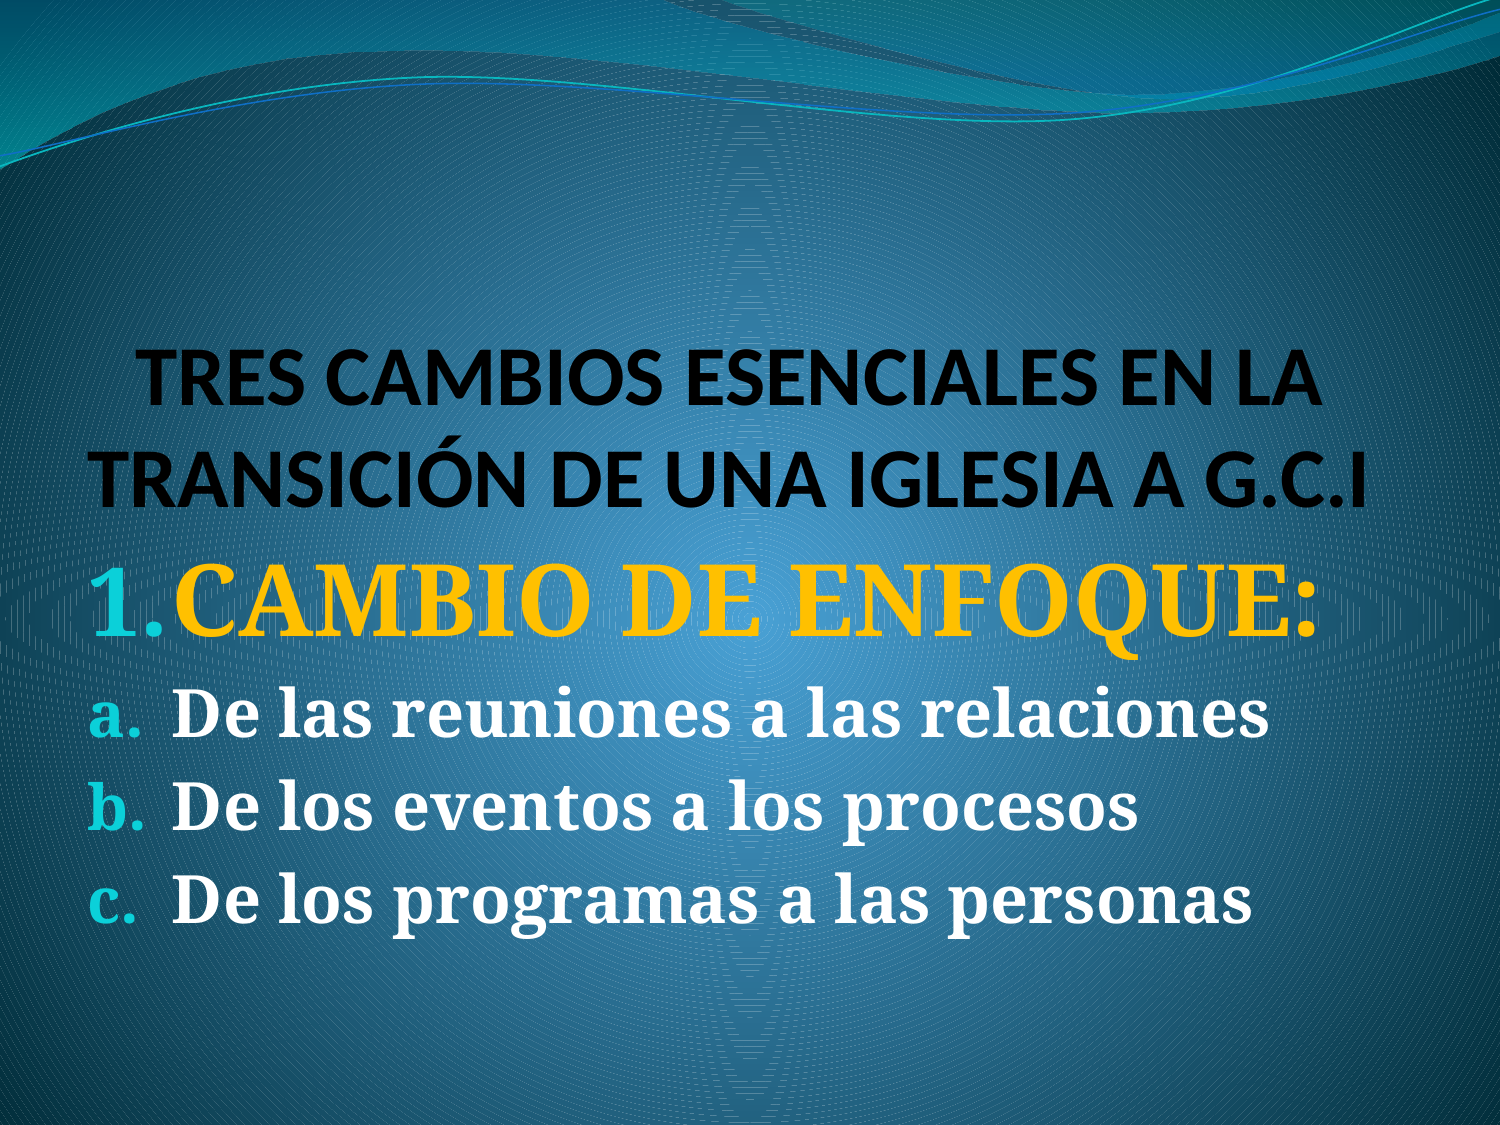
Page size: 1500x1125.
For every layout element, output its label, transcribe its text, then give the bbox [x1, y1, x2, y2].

title TRES CAMBIOS ESENCIALES EN LA TRANSICIÓN DE UNA IGLESIA A G.C.I [87, 224, 1376, 525]
subtitle CAMBIO DE ENFOQUE: De las reuniones a las relaciones De los eventos a los procesos De los programas a las personas [87, 529, 1376, 985]
